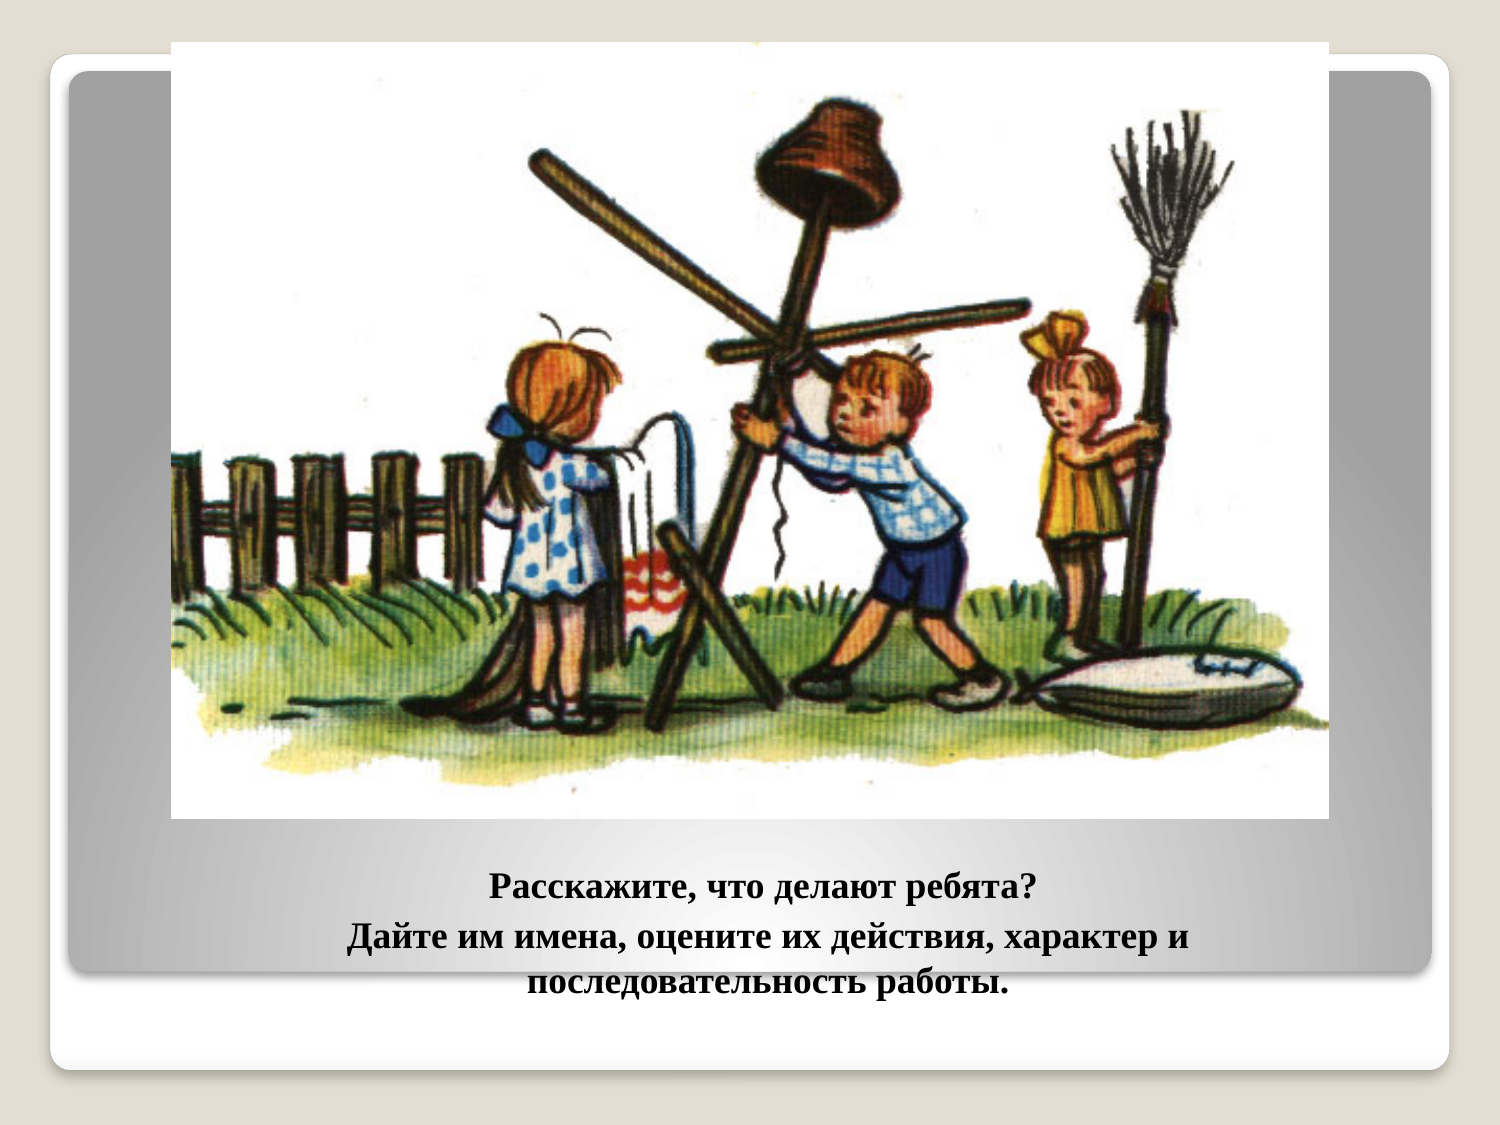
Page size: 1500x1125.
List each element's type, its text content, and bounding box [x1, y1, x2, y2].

picture [170, 42, 1330, 819]
list Расскажите, что делают ребята? Дайте им имена, оцените их действия, характер и последовательность работы. [123, 846, 1355, 1036]
